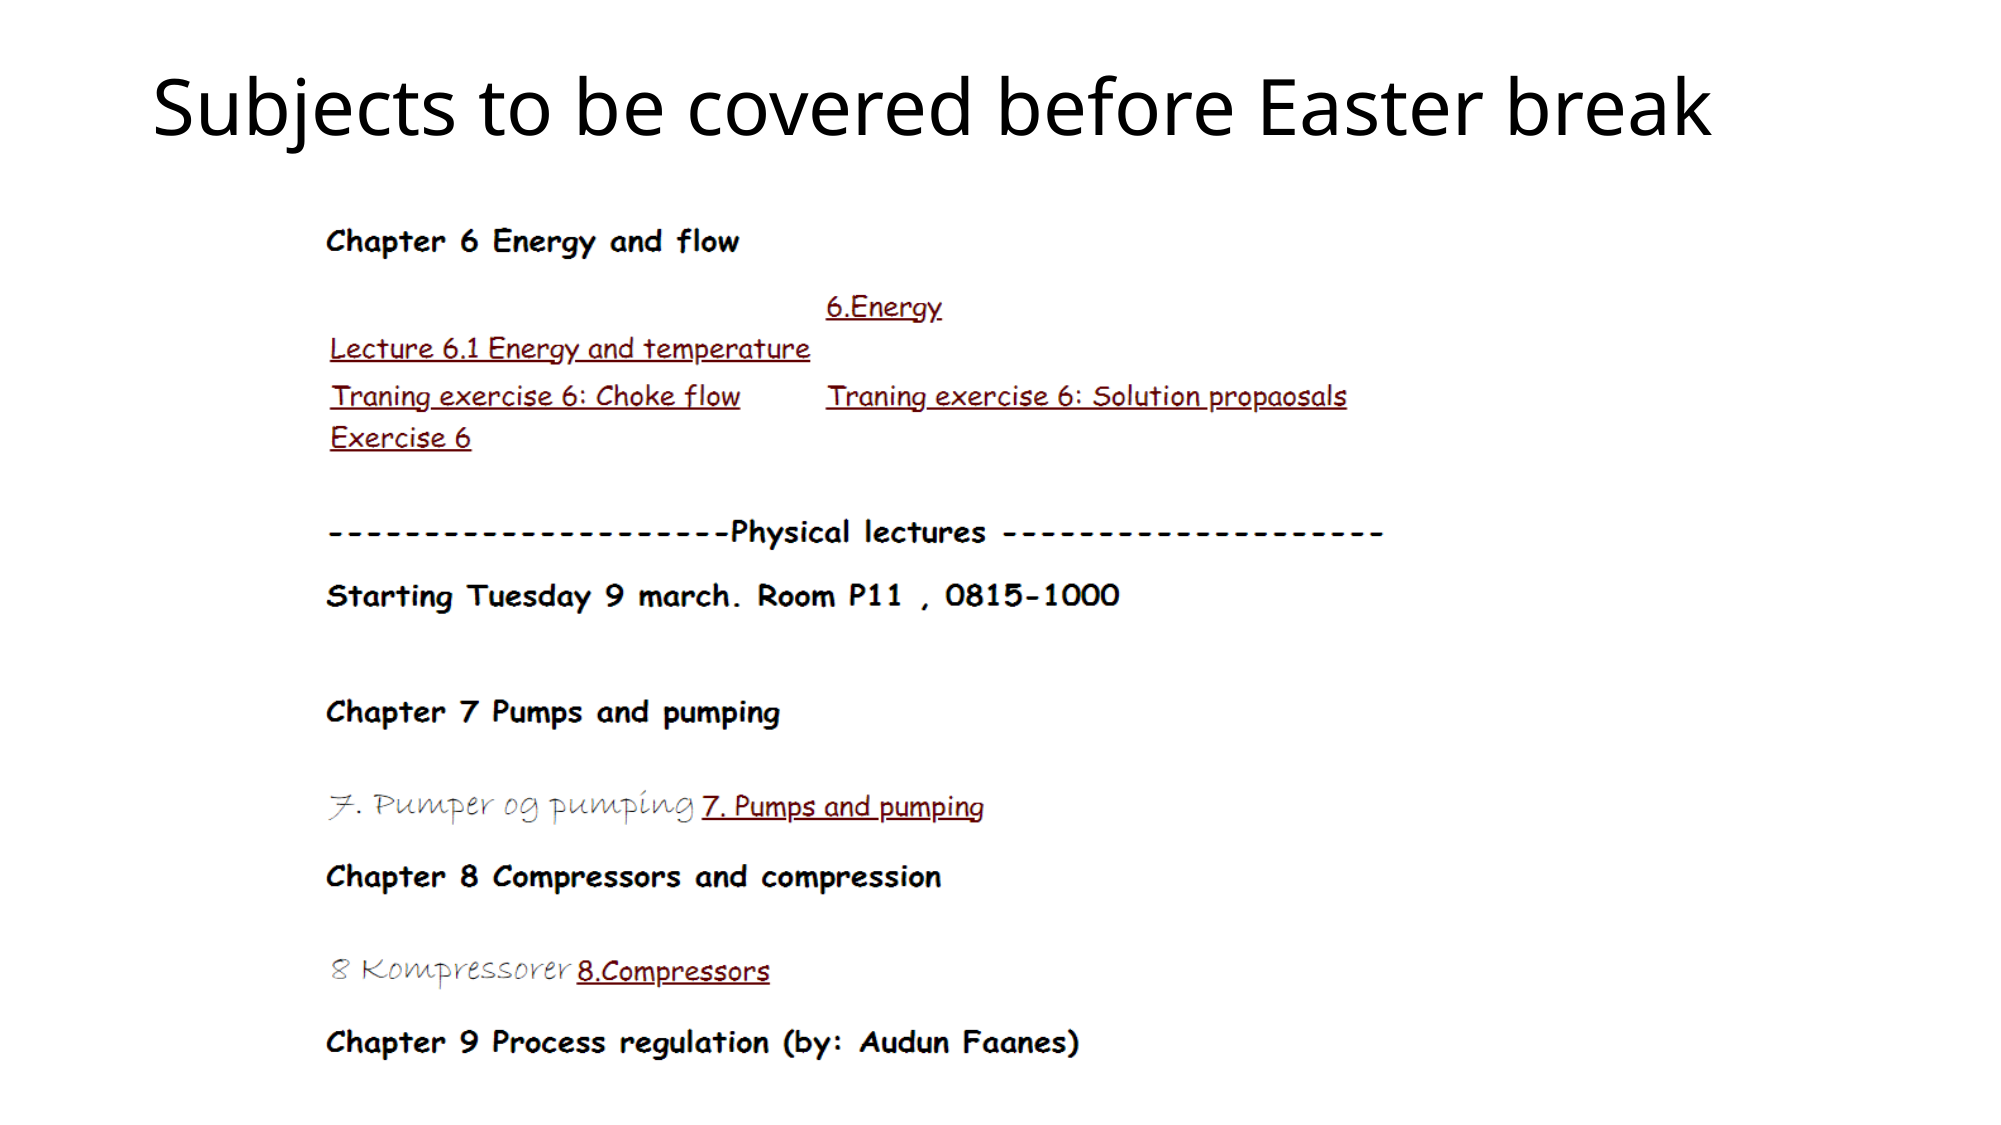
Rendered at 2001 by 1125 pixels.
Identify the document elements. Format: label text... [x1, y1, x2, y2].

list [326, 222, 1415, 1081]
title Subjects to be covered before Easter break [137, 59, 1863, 161]
